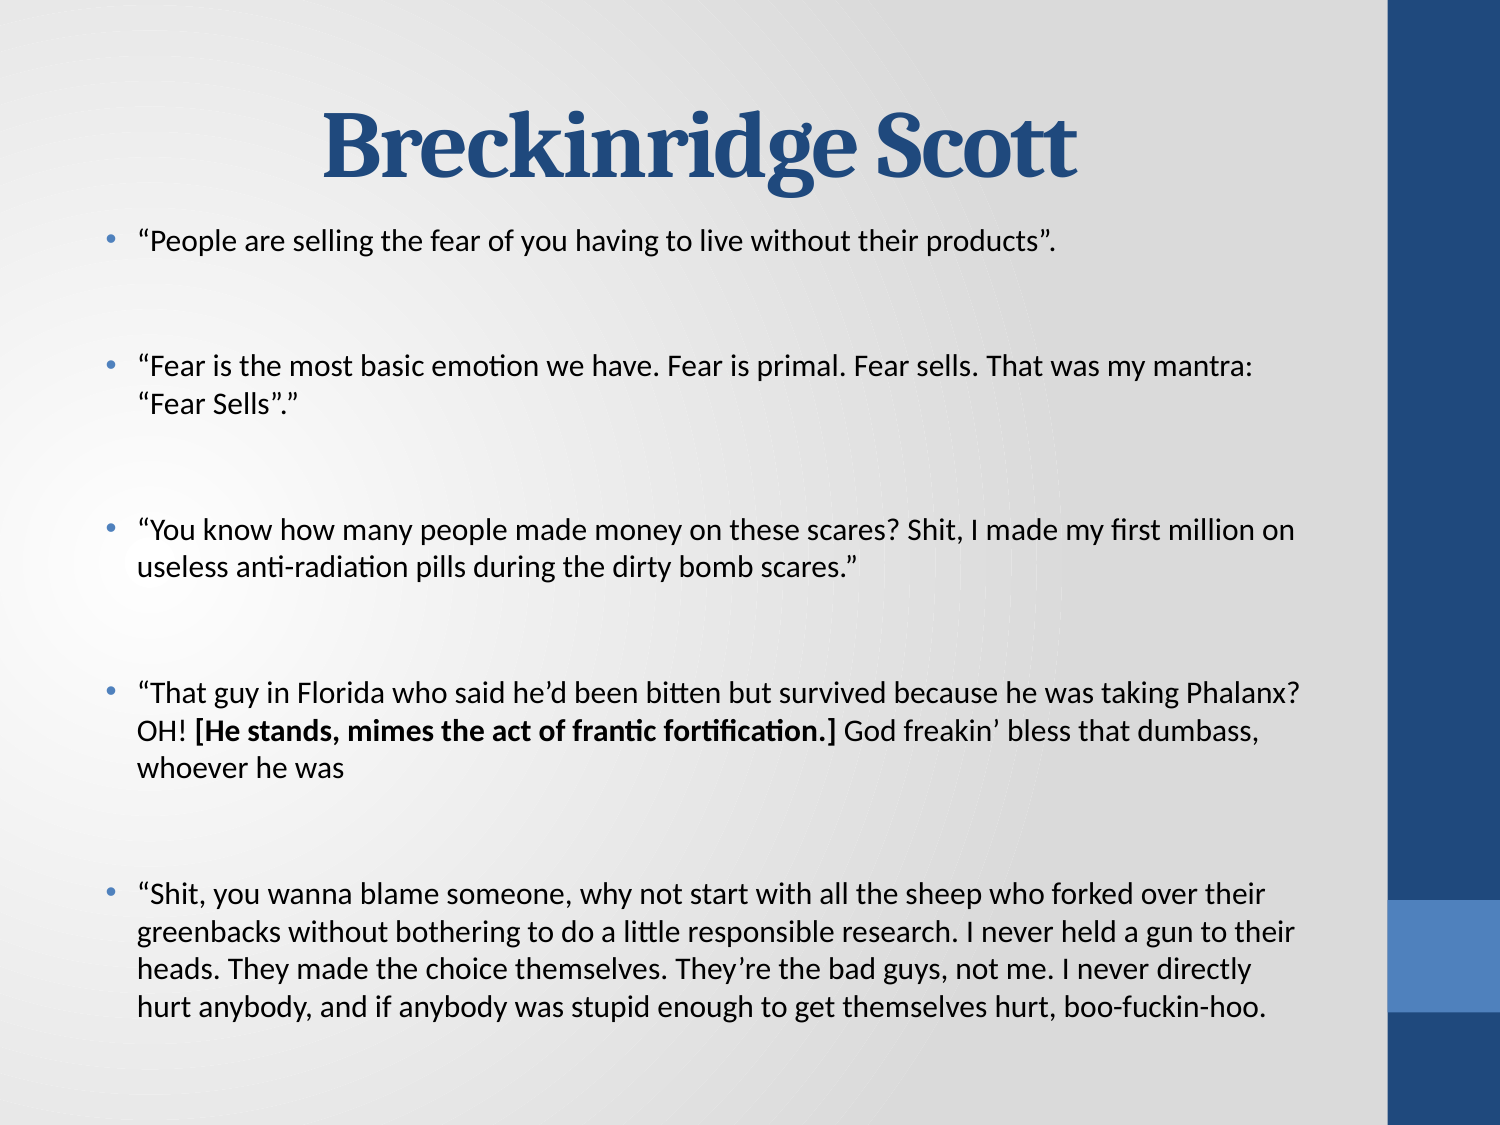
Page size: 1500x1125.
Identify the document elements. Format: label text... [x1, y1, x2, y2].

title Breckinridge Scott [75, 45, 1325, 212]
list “People are selling the fear of you having to live without their products”. “Fear is the most basic emotion we have. Fear is primal. Fear sells. That was my mantra: “Fear Sells”.” “You know how many people made money on these scares? Shit, I made my first million on useless anti-radiation pills during the dirty bomb scares.” “That guy in Florida who said he’d been bitten but survived because he was taking Phalanx? OH! [He stands, mimes the act of frantic fortification.] God freakin’ bless that dumbass, whoever he was “Shit, you wanna blame someone, why not start with all the sheep who forked over their greenbacks without bothering to do a little responsible research. I never held a gun to their heads. They made the choice themselves. They’re the bad guys, not me. I never directly hurt anybody, and if anybody was stupid enough to get themselves hurt, boo-fuckin-hoo. [75, 212, 1325, 1075]
